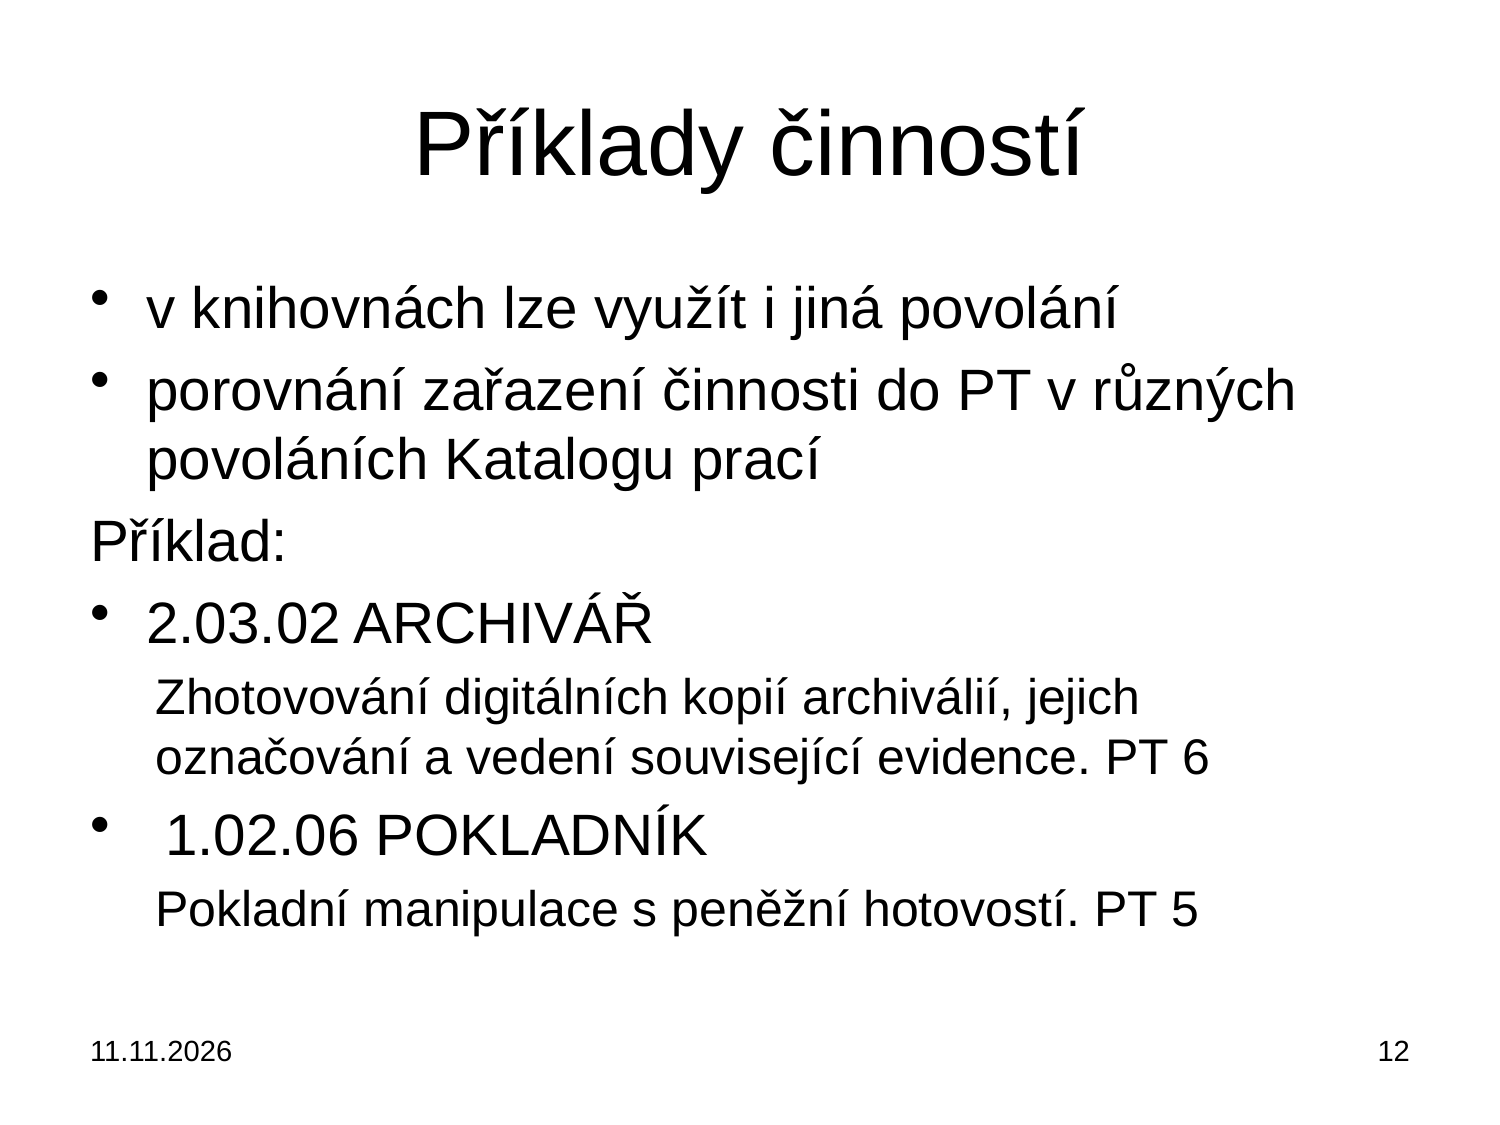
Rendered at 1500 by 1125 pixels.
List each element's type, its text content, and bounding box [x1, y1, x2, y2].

slide_number 12 [1074, 1024, 1425, 1103]
title Příklady činností [75, 45, 1425, 233]
list v knihovnách lze využít i jiná povolání porovnání zařazení činnosti do PT v různých povoláních Katalogu prací Příklad: 2.03.02 ARCHIVÁŘ Zhotovování digitálních kopií archiválií, jejich označování a vedení související evidence. PT 6 1.02.06 POKLADNÍK Pokladní manipulace s peněžní hotovostí. PT 5 [75, 262, 1425, 1005]
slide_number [75, 1024, 425, 1103]
